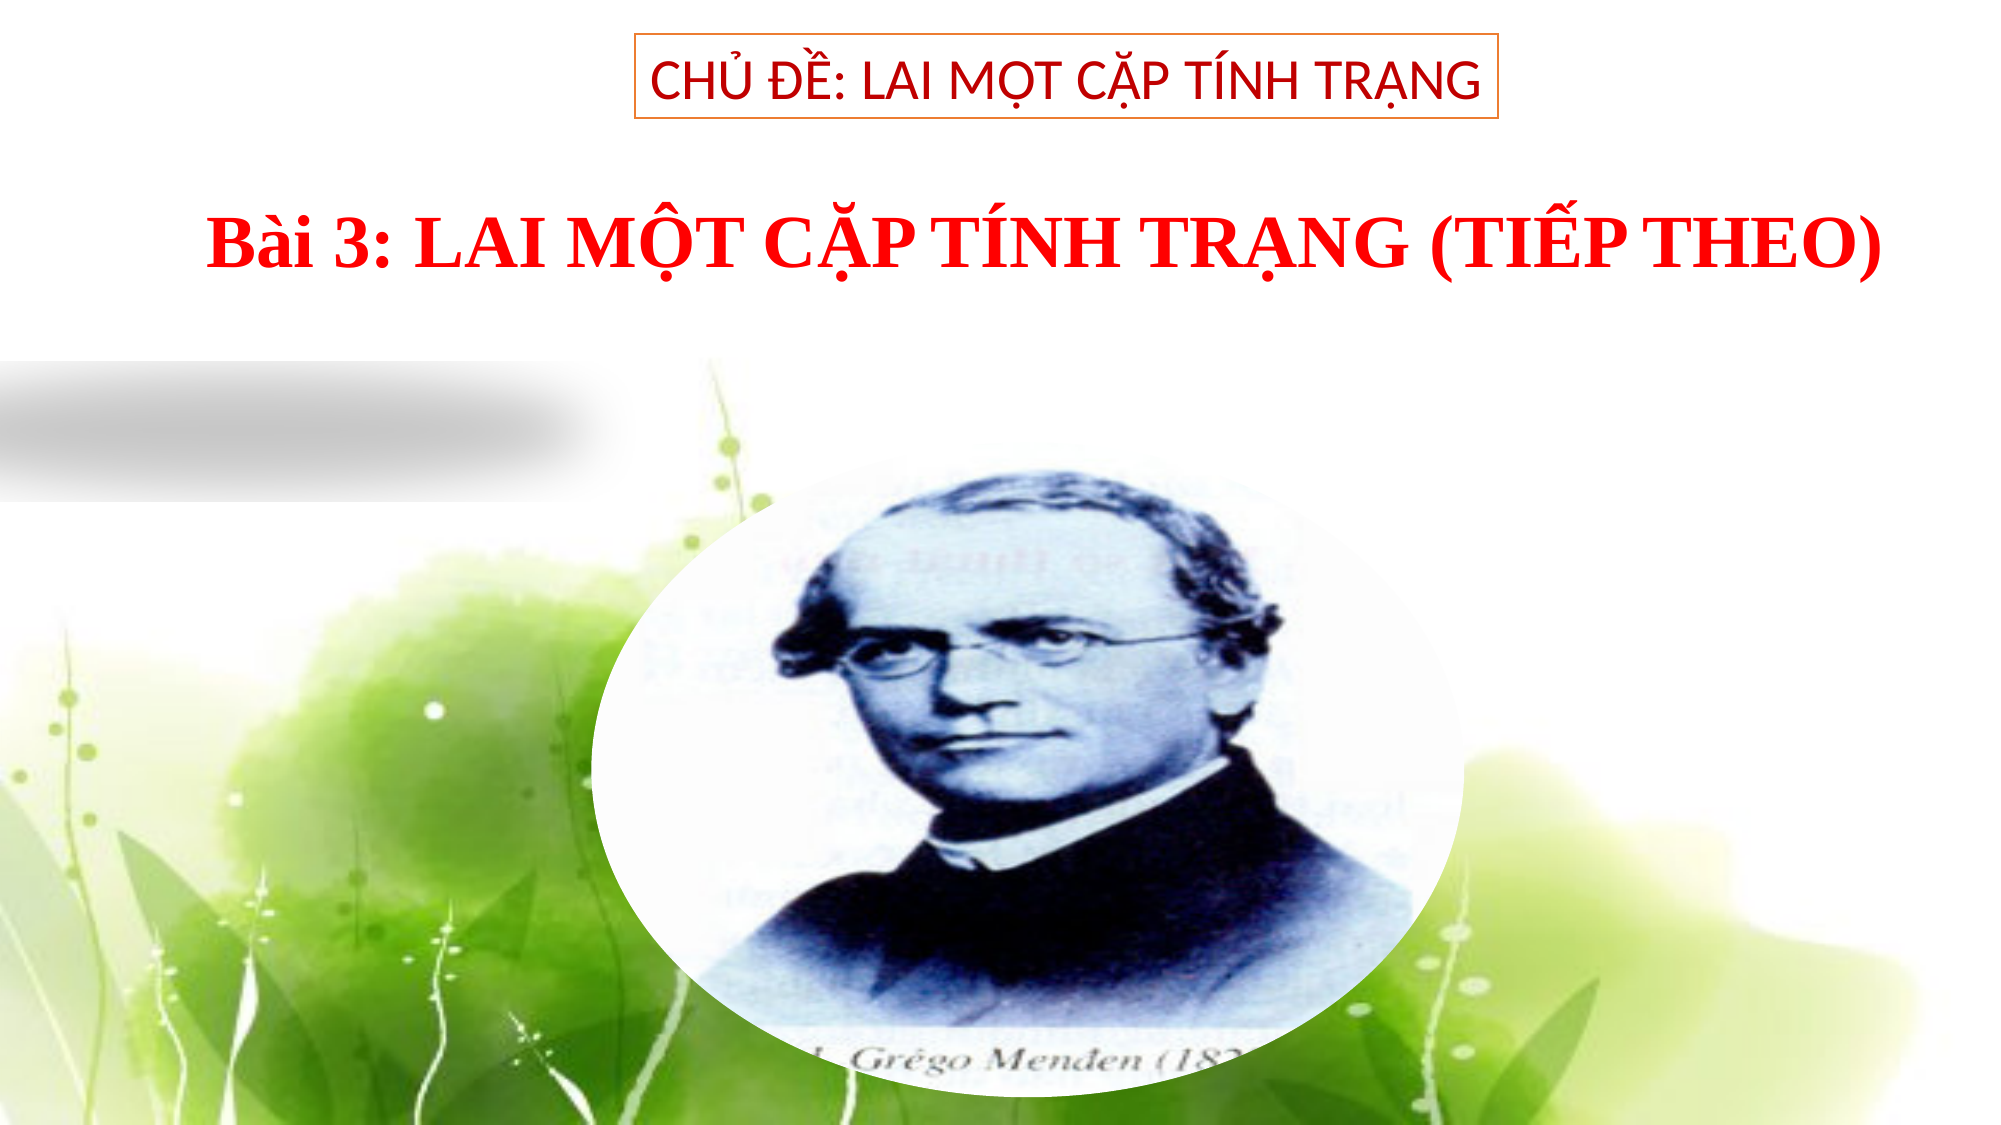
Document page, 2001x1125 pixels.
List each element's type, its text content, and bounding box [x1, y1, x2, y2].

text_box Bài 3: LAI MỘT CẶP TÍNH TRẠNG (TIẾP THEO) [166, 184, 1926, 290]
picture [0, 0, 2001, 1125]
text_box CHỦ ĐỀ: LAI MỘT CẶP TÍNH TRẠNG [634, 33, 1499, 119]
